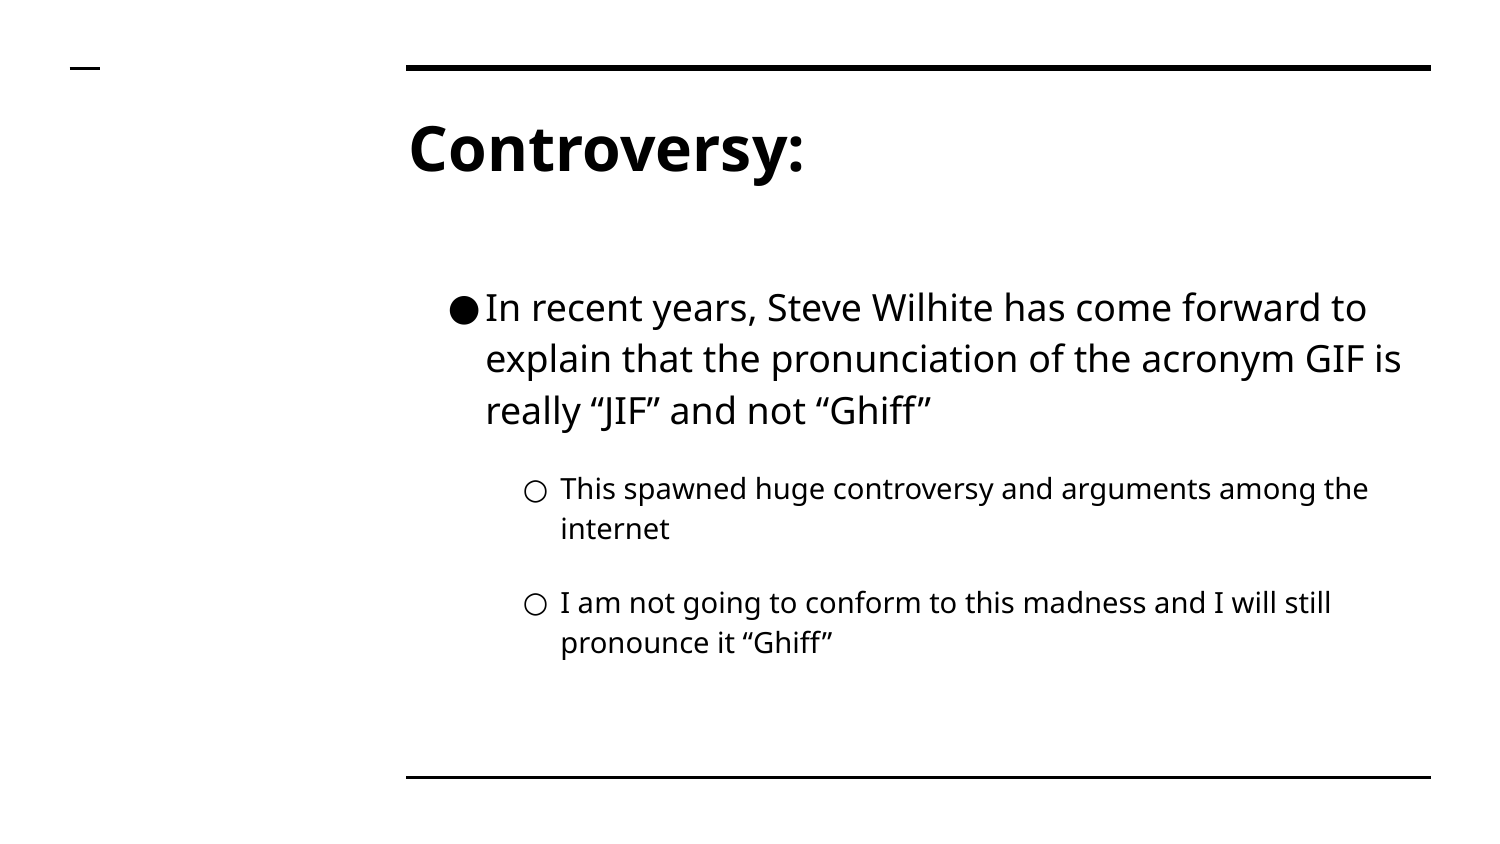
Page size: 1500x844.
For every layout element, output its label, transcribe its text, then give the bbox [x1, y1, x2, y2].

list In recent years, Steve Wilhite has come forward to explain that the pronunciation of the acronym GIF is really “JIF” and not “Ghiff” This spawned huge controversy and arguments among the internet I am not going to conform to this madness and I will still pronounce it “Ghiff” [395, 261, 1433, 755]
title Controversy: [393, 94, 1431, 199]
